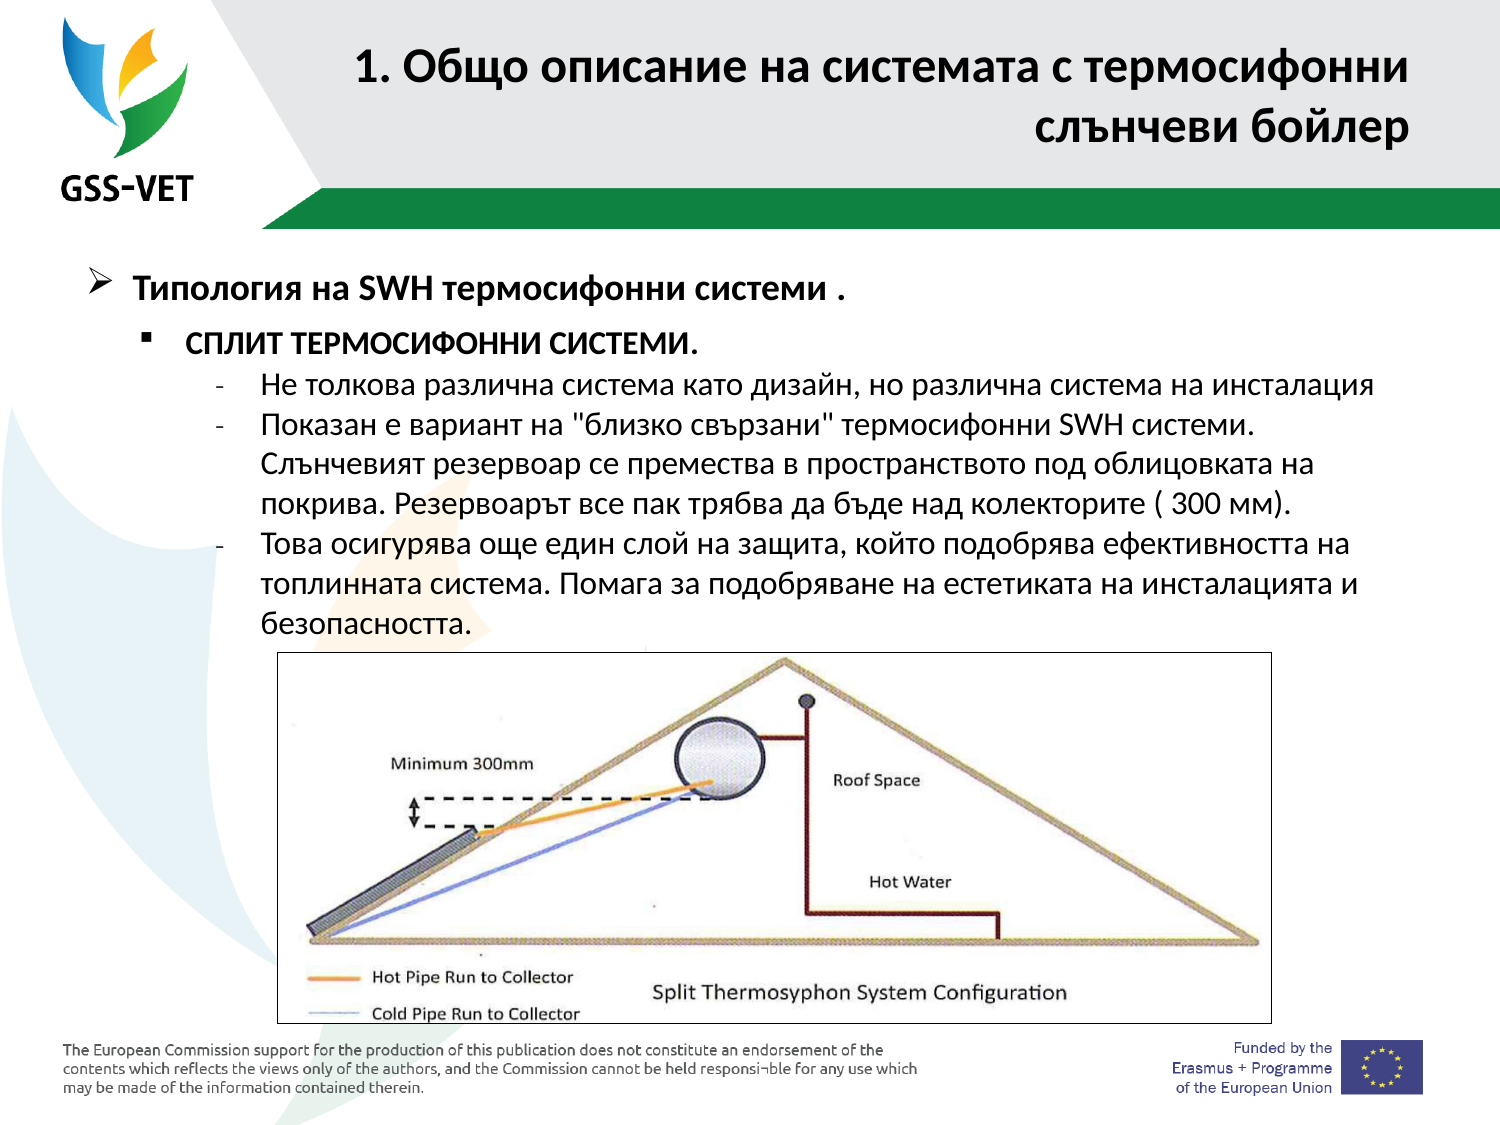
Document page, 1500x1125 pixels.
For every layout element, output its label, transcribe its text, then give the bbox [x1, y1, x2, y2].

title 1. Общо описание на системата с термосифонни слънчеви бойлер [324, 0, 1425, 185]
text_box Типология на SWH термосифонни системи . [71, 255, 1317, 316]
text_box СПЛИТ ТЕРМОСИФОННИ СИСТЕМИ. Не толкова различна система като дизайн, но различна система на инсталация Показан е вариант на "близко свързани" термосифонни SWH системи. Слънчевият резервоар се премества в пространството под облицовката на покрива. Резервоарът все пак трябва да бъде над колекторите ( 300 мм). Това осигурява още един слой на защита, който подобрява ефективността на топлинната система. Помага за подобряване на естетиката на инсталацията и безопасността. [123, 314, 1425, 649]
picture [0, 0, 1500, 1125]
